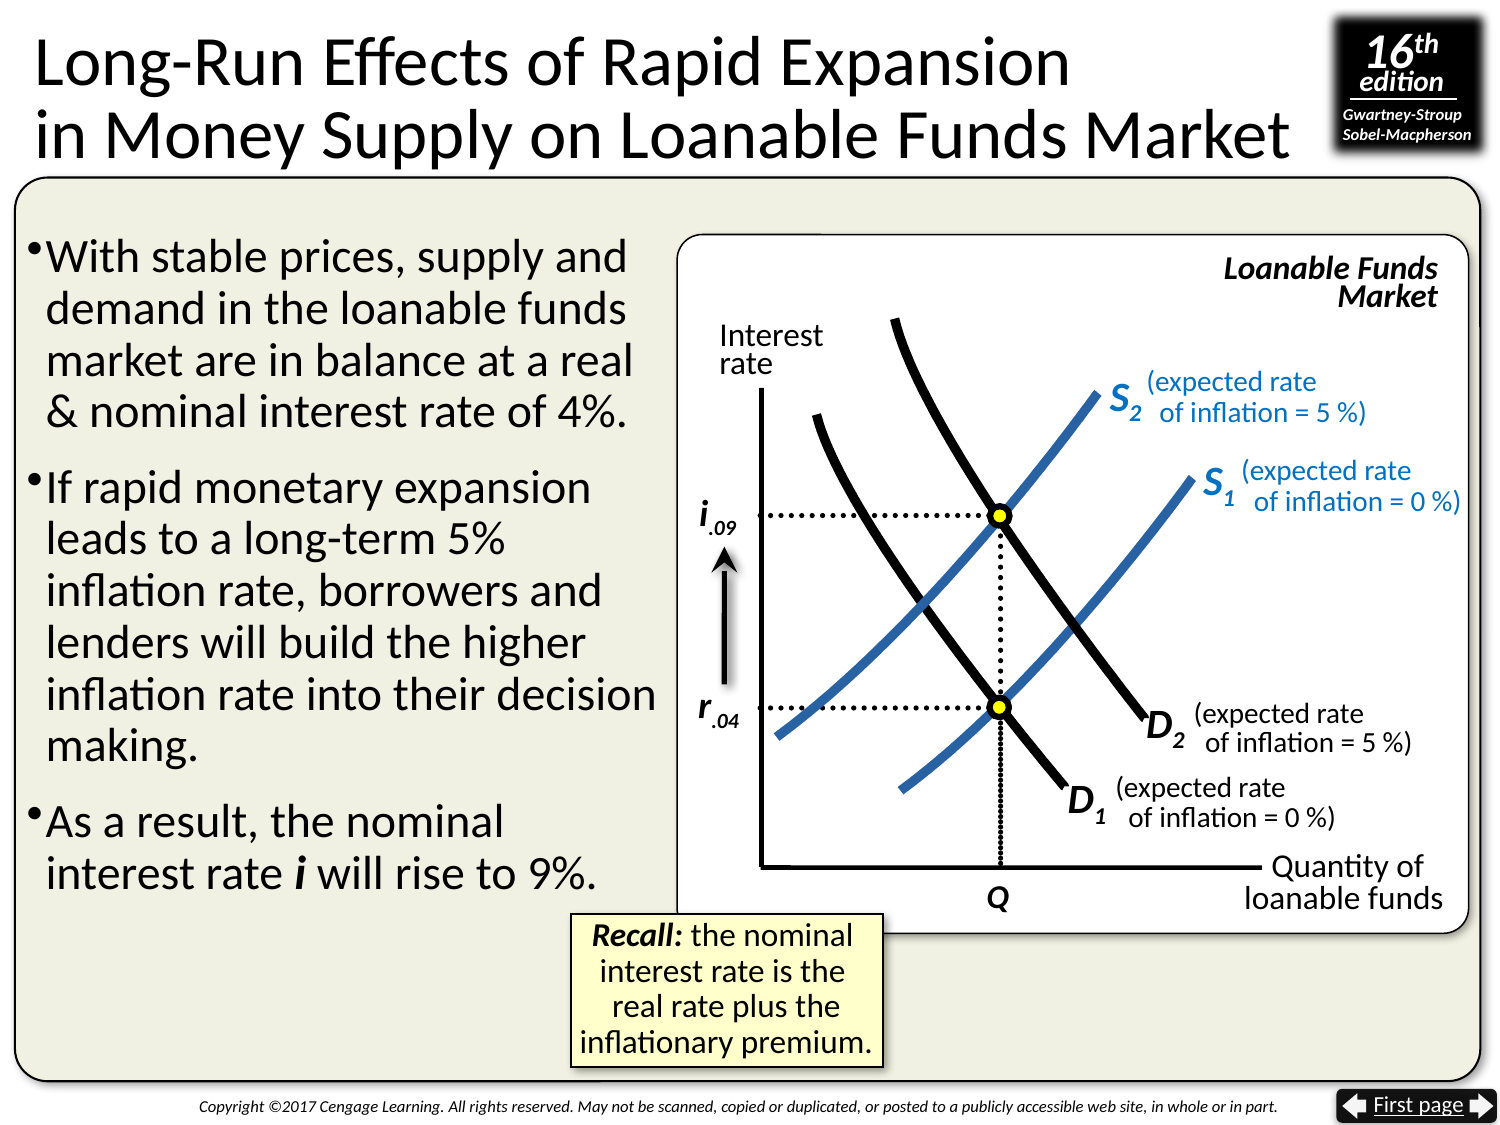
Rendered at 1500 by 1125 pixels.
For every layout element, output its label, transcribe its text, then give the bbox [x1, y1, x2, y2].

text_box [1048, 767, 1058, 779]
text_box Interest rate [704, 316, 840, 388]
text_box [894, 318, 1415, 760]
text_box [714, 546, 735, 568]
text_box i.09 [699, 488, 745, 540]
text_box Quantity of loanable funds [1234, 852, 1454, 917]
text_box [570, 913, 884, 1067]
text_box of inflation = 0 %) [1128, 798, 1337, 834]
text_box r.04 [698, 681, 748, 733]
title Long-Run Effects of Rapid Expansion in Money Supply on Loanable Funds Market [19, 19, 1481, 186]
text_box D1 [1058, 772, 1128, 829]
text_box (expected rate [1108, 767, 1293, 803]
text_box Loanable Funds Market [1208, 249, 1453, 321]
text_box With stable prices, supply and demand in the loanable funds market are in balance at a real & nominal interest rate of 4%. If rapid monetary expansion leads to a long-term 5% inflation rate, borrowers and lenders will build the higher inflation rate into their decision making. As a result, the nominal interest rate i will rise to 9%. [11, 223, 678, 907]
text_box Q [986, 875, 1010, 916]
text_box [676, 233, 1470, 935]
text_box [776, 362, 889, 738]
text_box of inflation = 0 %) [1419, 481, 1462, 517]
text_box [900, 767, 931, 791]
